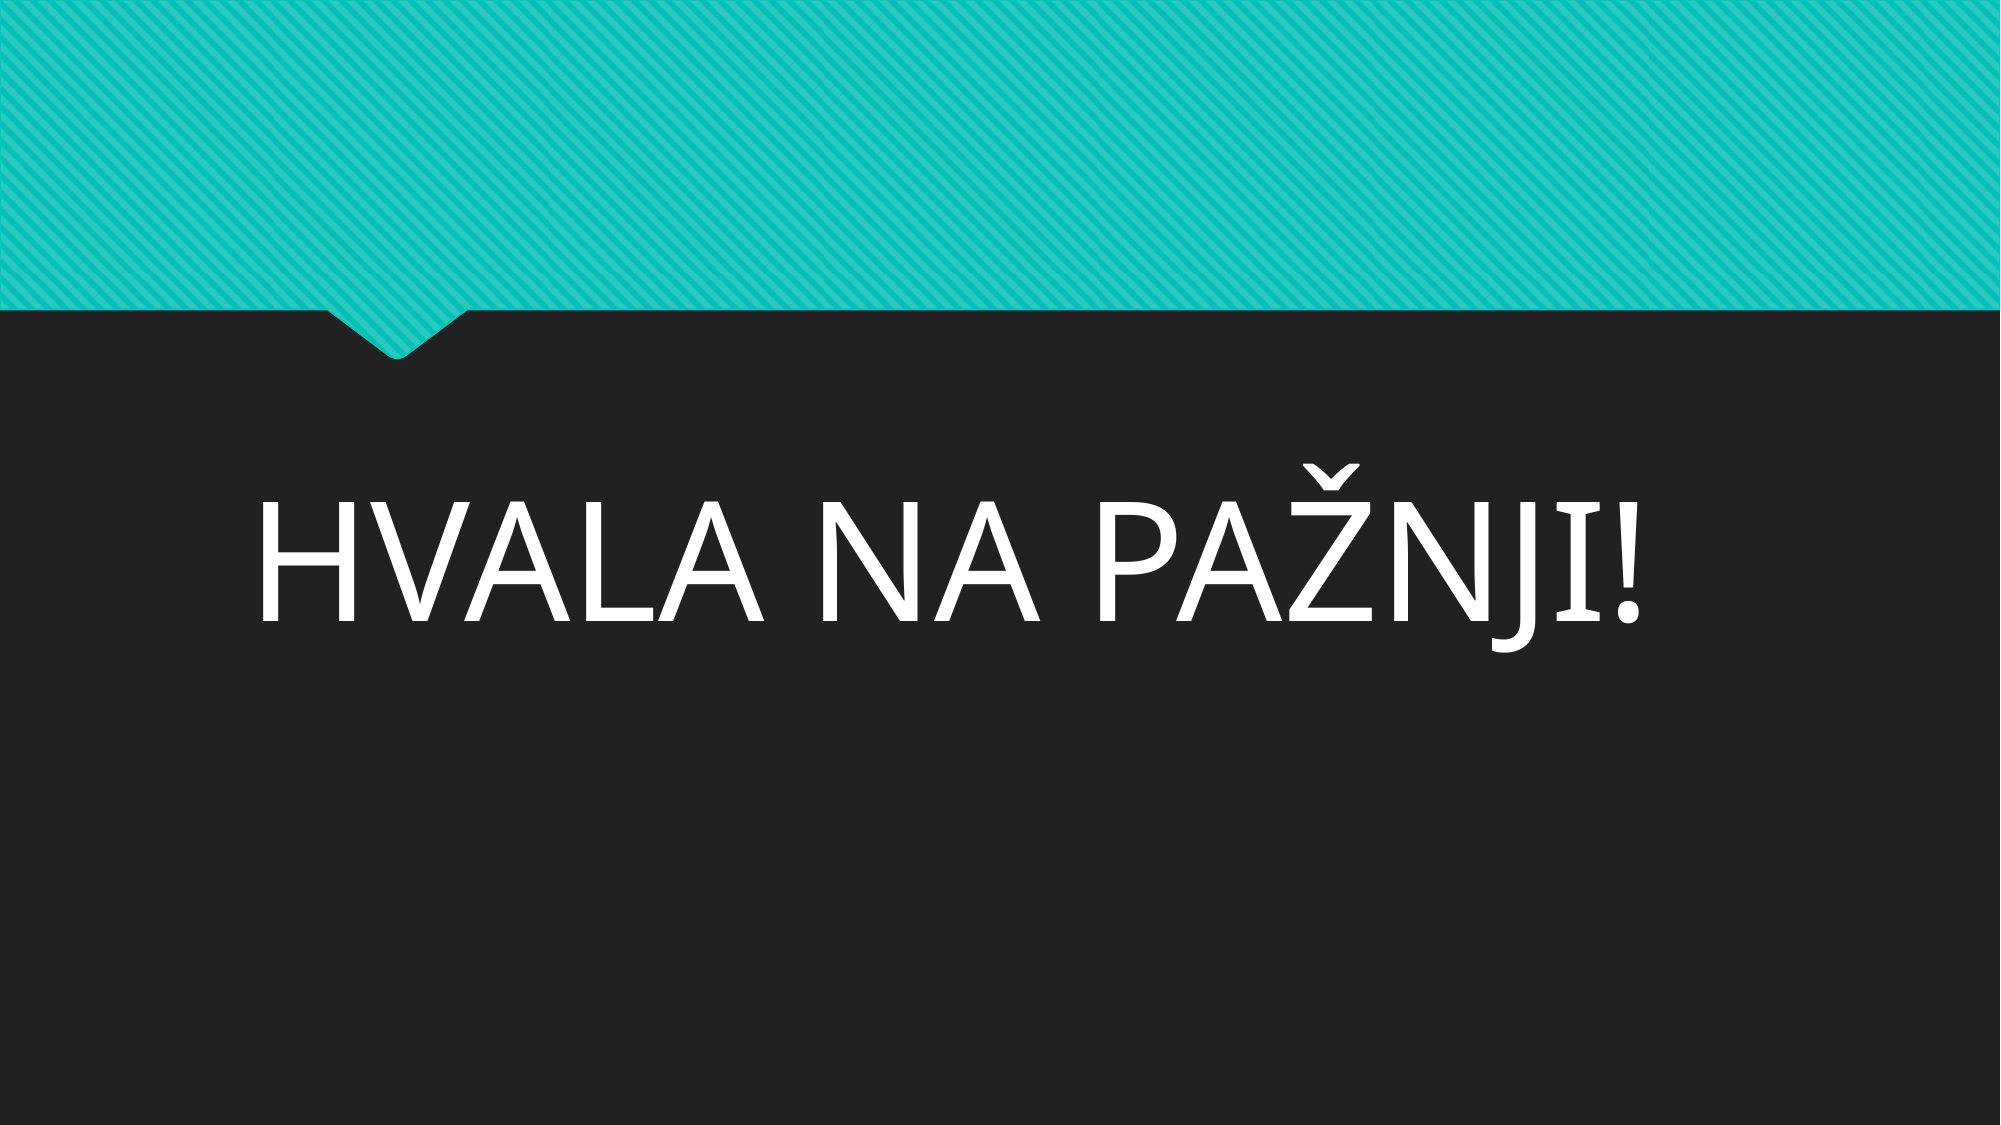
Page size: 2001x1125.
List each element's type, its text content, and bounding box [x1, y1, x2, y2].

text_box HVALA NA PAŽNJI! [232, 447, 2000, 663]
